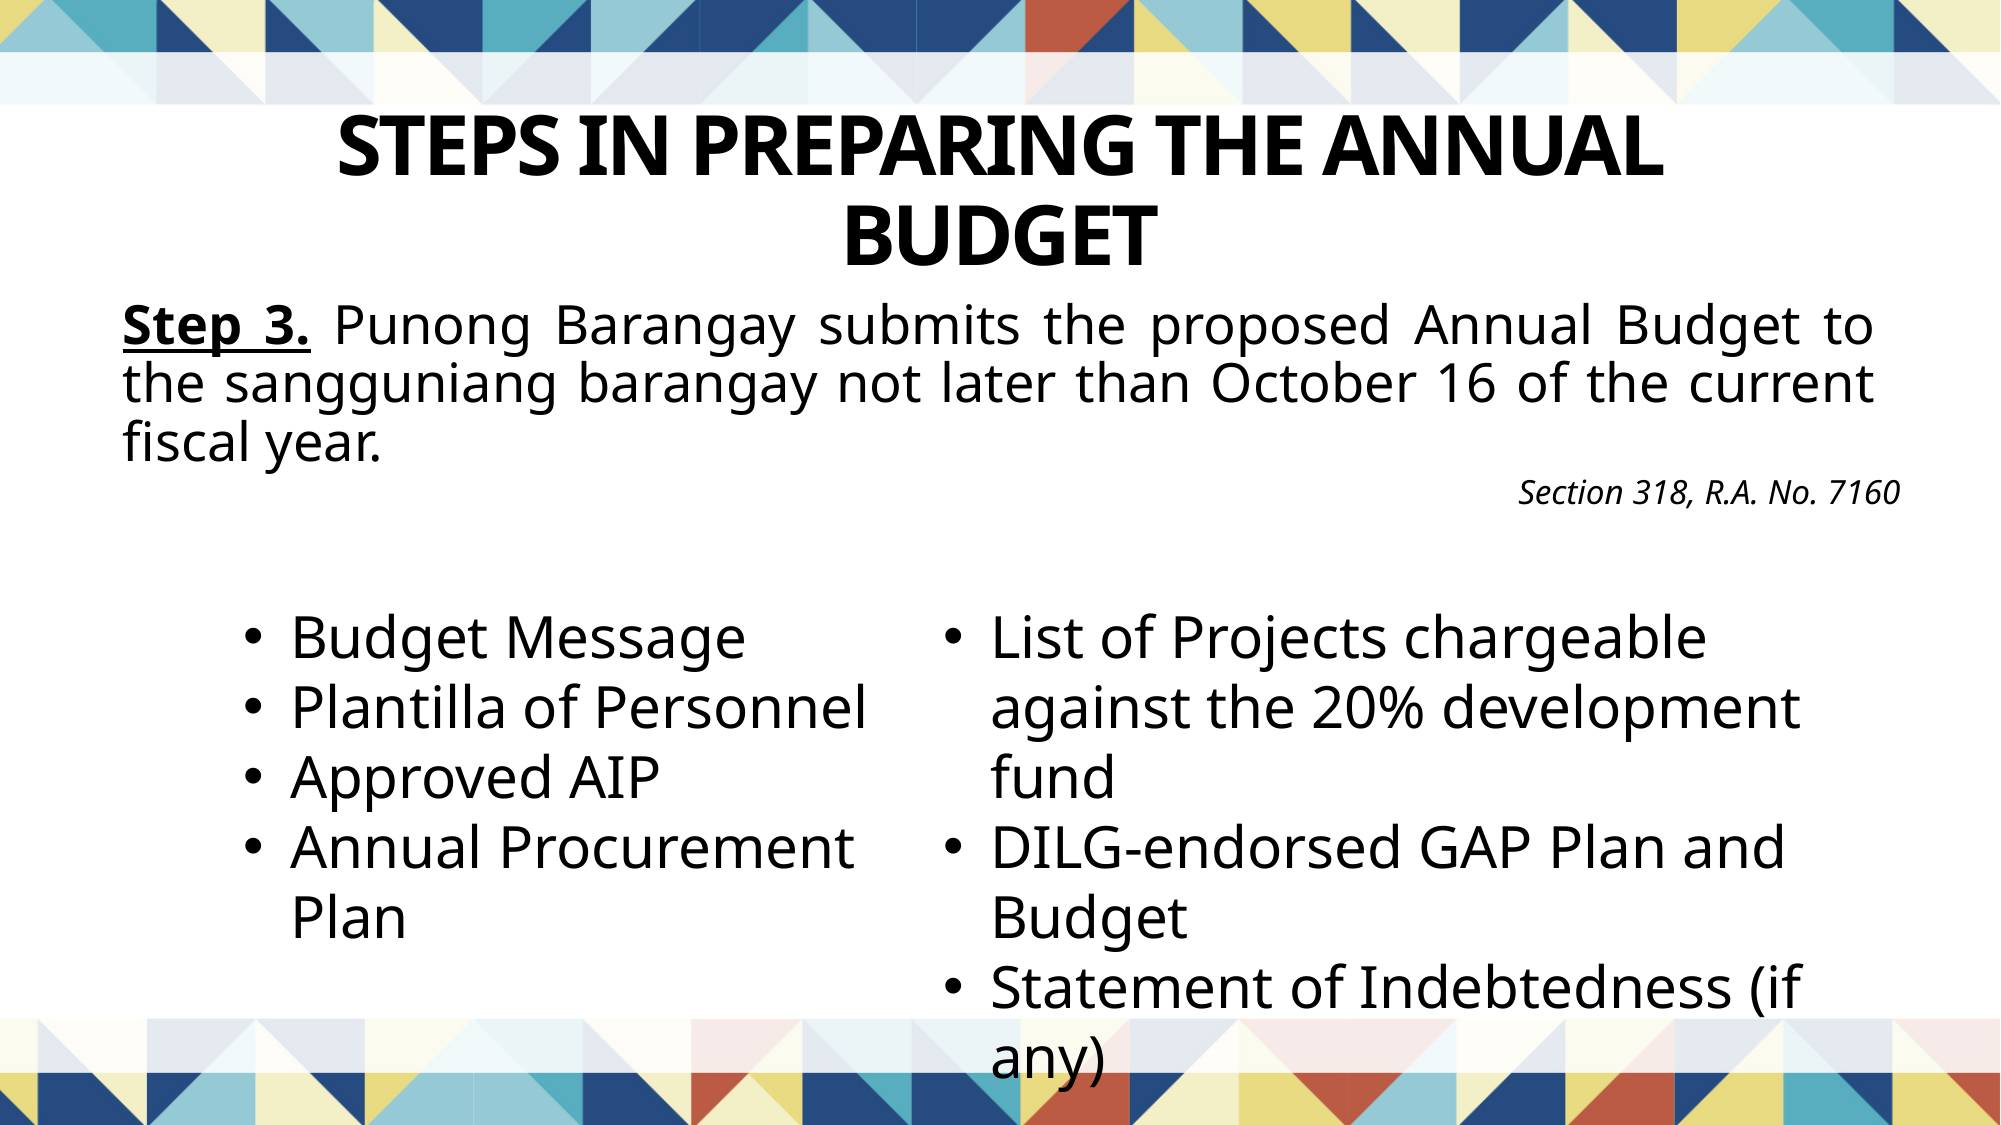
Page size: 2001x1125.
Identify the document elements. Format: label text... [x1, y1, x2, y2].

text_box Step 3. Punong Barangay submits the proposed Annual Budget to the sangguniang barangay not later than October 16 of the current fiscal year. [107, 276, 1893, 494]
text_box Section 318, R.A. No. 7160 [1503, 464, 1916, 519]
picture [0, 0, 2001, 1125]
text_box Budget Message Plantilla of Personnel Approved AIP Annual Procurement Plan [228, 593, 928, 958]
text_box STEPS IN PREPARING THE ANNUAL BUDGET [249, 141, 1750, 246]
text_box List of Projects chargeable against the 20% development fund DILG-endorsed GAP Plan and Budget Statement of Indebtedness (if any) [928, 593, 1863, 1098]
